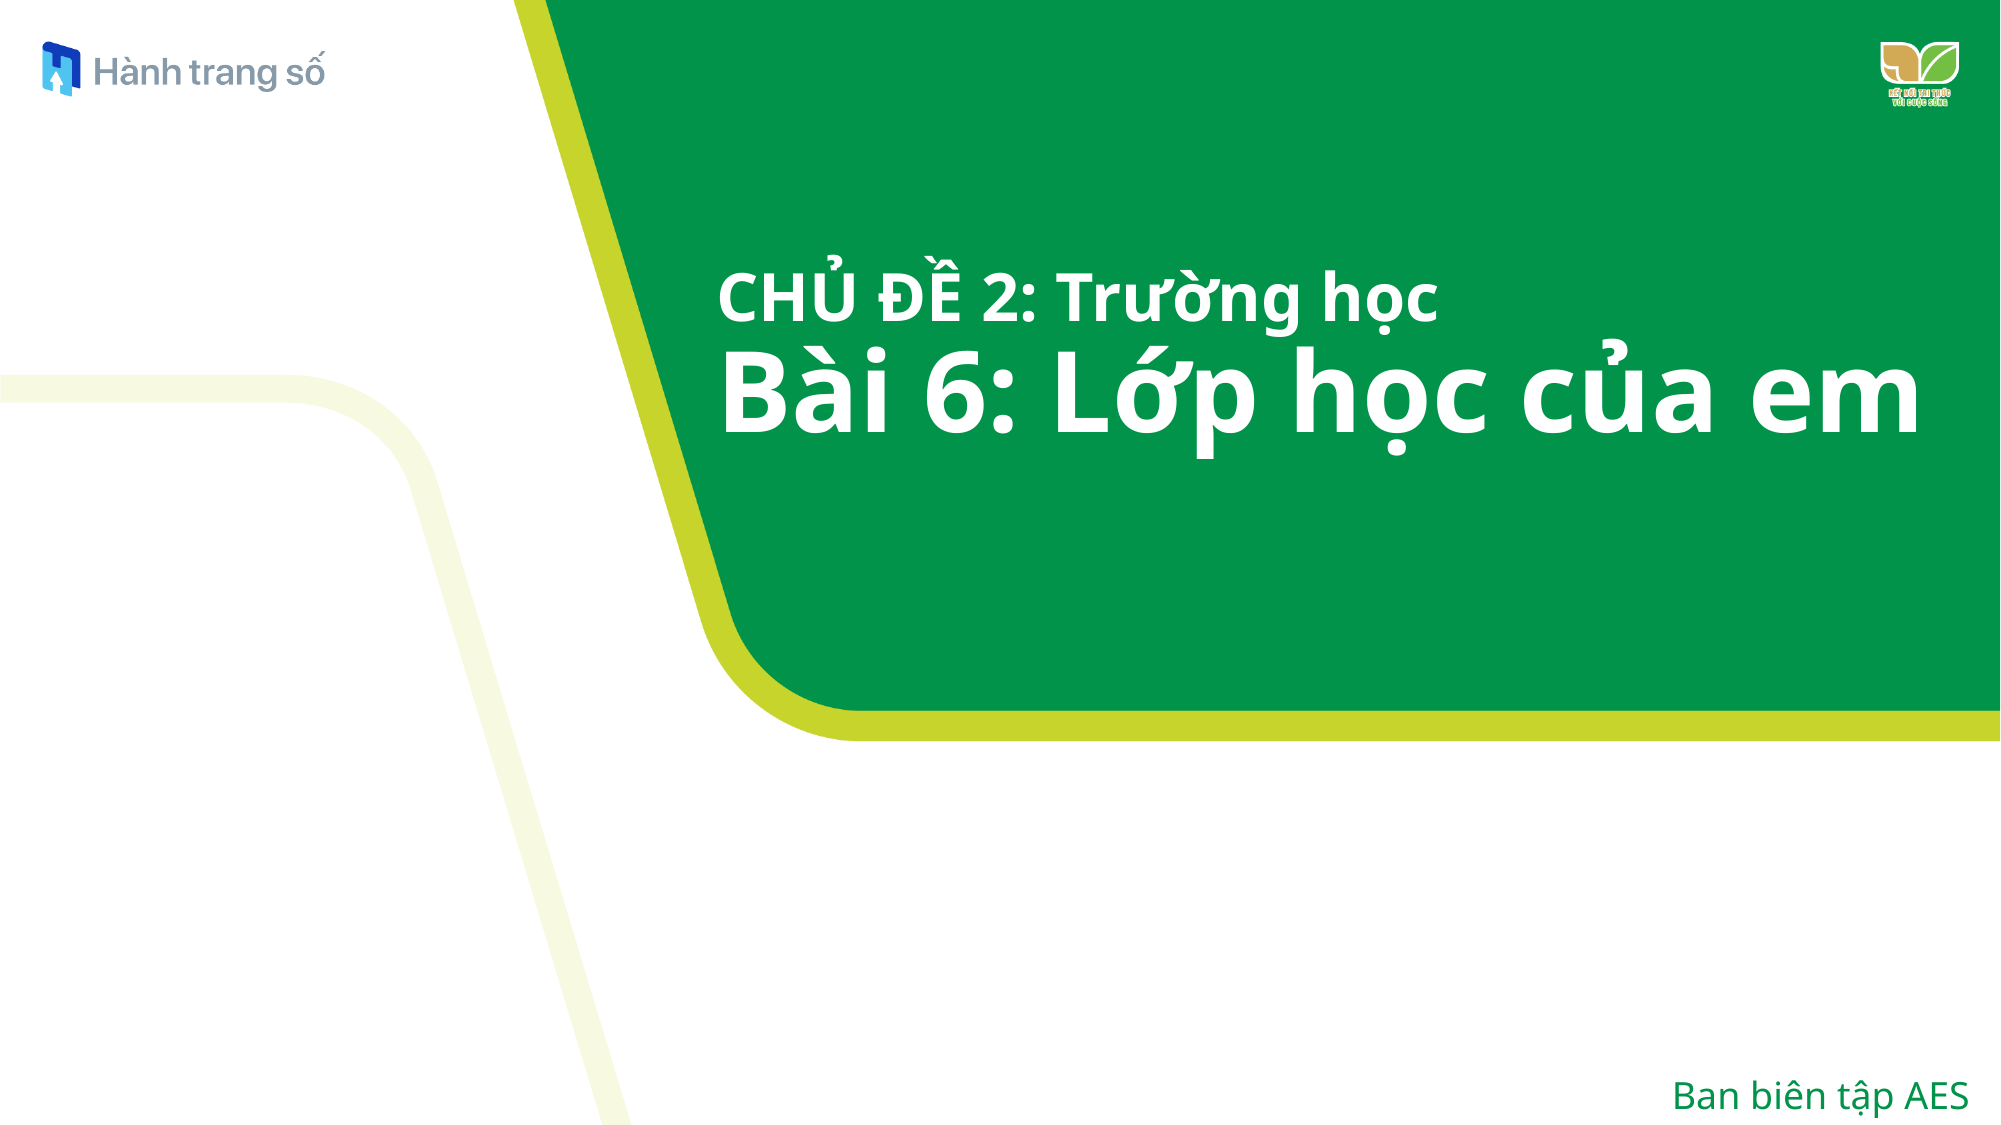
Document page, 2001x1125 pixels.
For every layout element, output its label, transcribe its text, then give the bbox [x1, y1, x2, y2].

text_box Ban biên tập AES [1657, 1064, 2000, 1125]
title CHỦ ĐỀ 2: Trường học Bài 6: Lớp học của em [701, 160, 2000, 465]
picture [0, 0, 2001, 1125]
